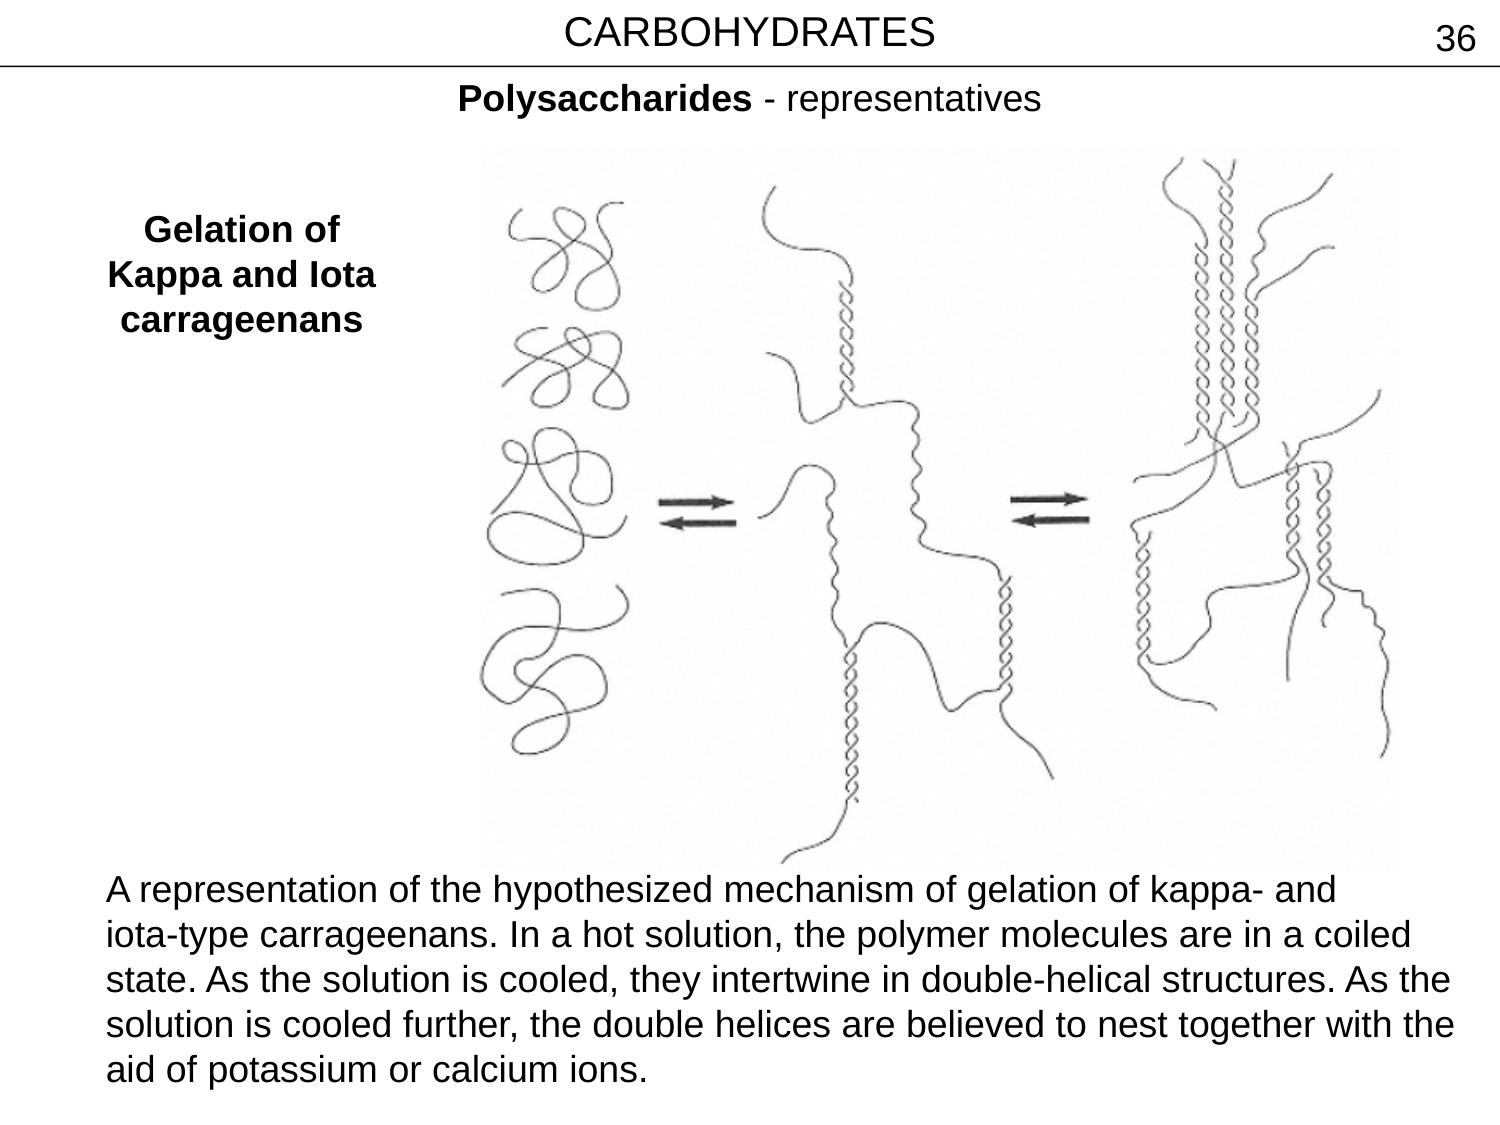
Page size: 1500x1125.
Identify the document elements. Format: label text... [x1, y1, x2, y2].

text_box 36 [1420, 6, 1492, 66]
text_box Gelation of Kappa and Iota carrageenans [92, 197, 392, 348]
text_box A representation of the hypothesized mechanism of gelation of kappa- and iota-type carrageenans. In a hot solution, the polymer molecules are in a coiled state. As the solution is cooled, they intertwine in double-helical structures. As the solution is cooled further, the double helices are believed to nest together with the aid of potassium or calcium ions. [91, 857, 1485, 1098]
text_box Polysaccharides - representatives [442, 66, 1058, 127]
picture [478, 146, 1403, 874]
text_box CARBOHYDRATES [548, 0, 952, 63]
